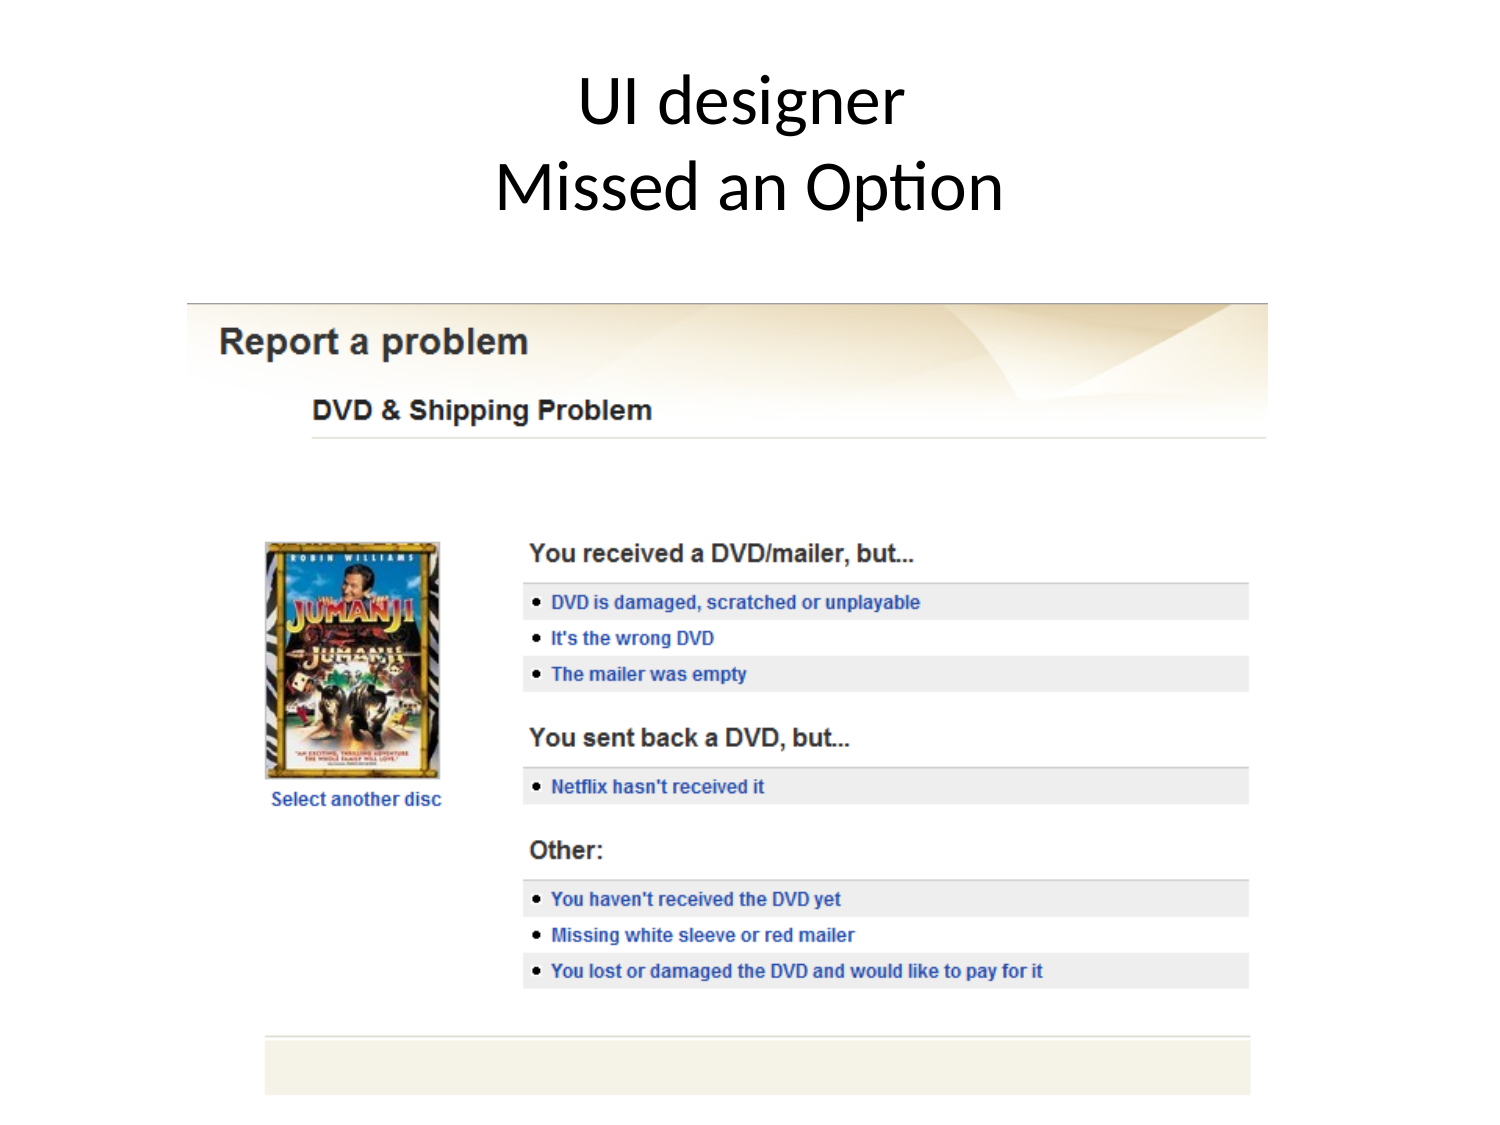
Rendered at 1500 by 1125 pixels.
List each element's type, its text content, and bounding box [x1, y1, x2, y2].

title UI designer Missed an Option [75, 45, 1425, 233]
picture [187, 302, 1268, 1125]
